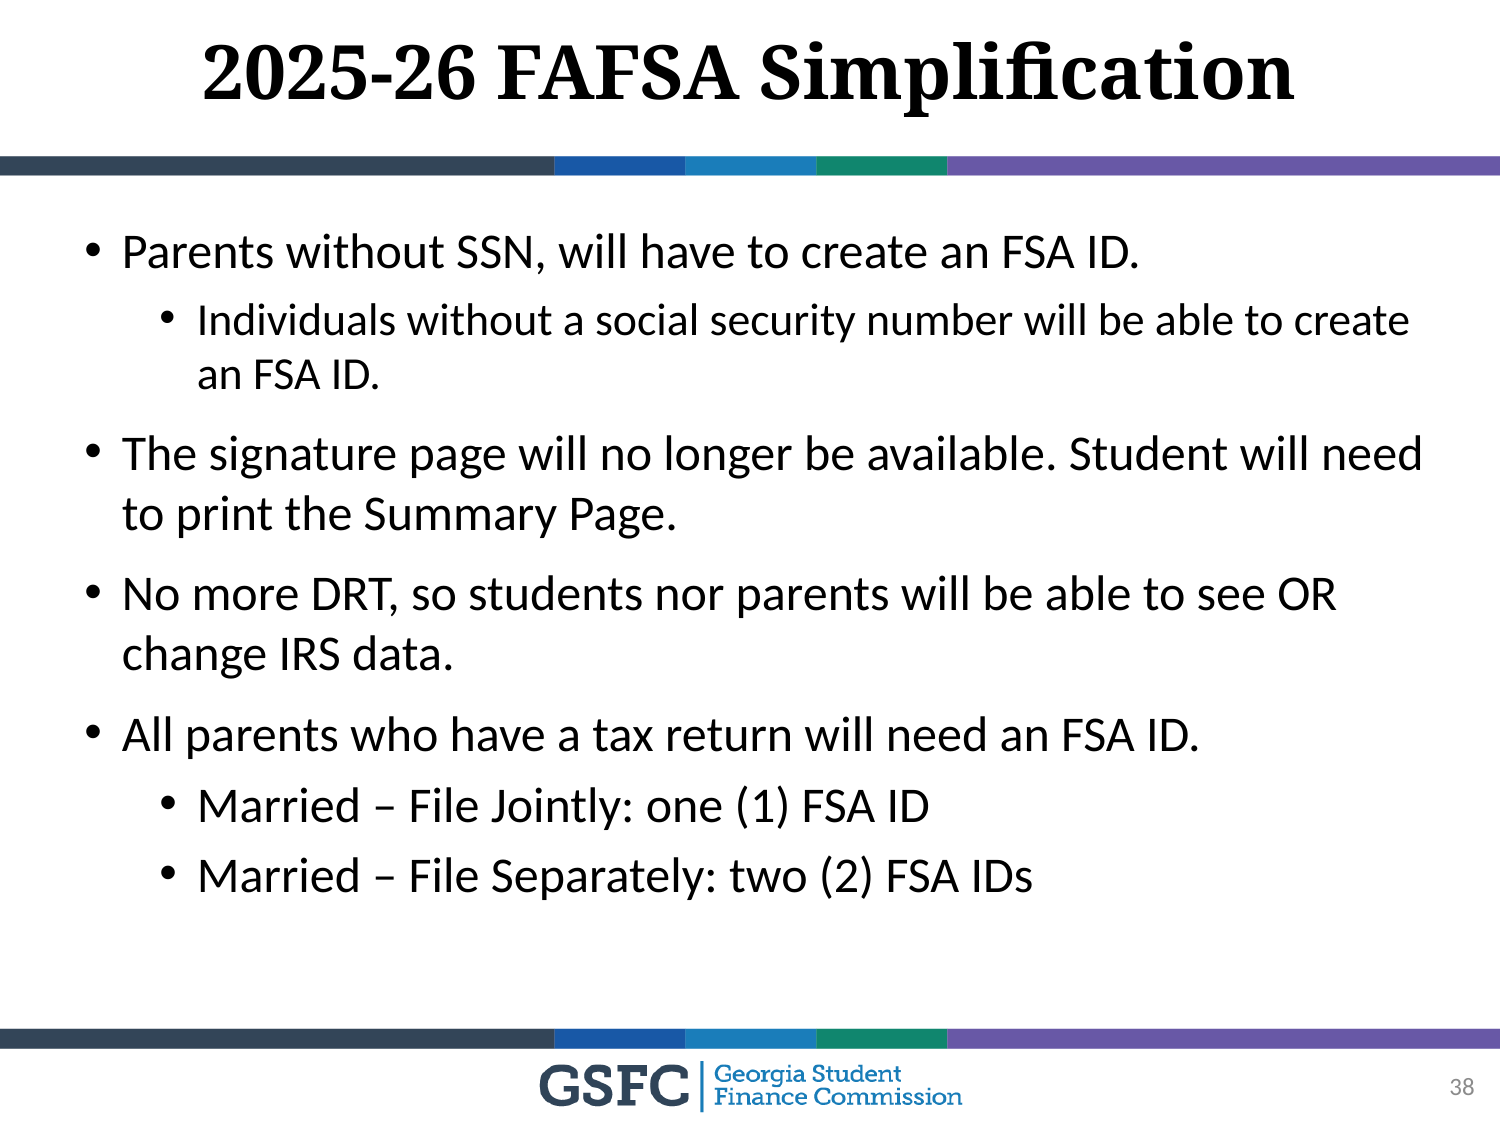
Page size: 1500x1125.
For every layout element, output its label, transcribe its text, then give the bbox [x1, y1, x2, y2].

list Parents without SSN, will have to create an FSA ID. Individuals without a social security number will be able to create an FSA ID. The signature page will no longer be available. Student will need to print the Summary Page. No more DRT, so students nor parents will be able to see OR change IRS data. All parents who have a tax return will need an FSA ID. Married – File Jointly: one (1) FSA ID Married – File Separately: two (2) FSA IDs [69, 211, 1441, 997]
picture [0, 152, 1500, 1125]
title 2025-26 FAFSA Simplification [0, 0, 1500, 152]
slide_number 38 [1391, 1055, 1490, 1116]
